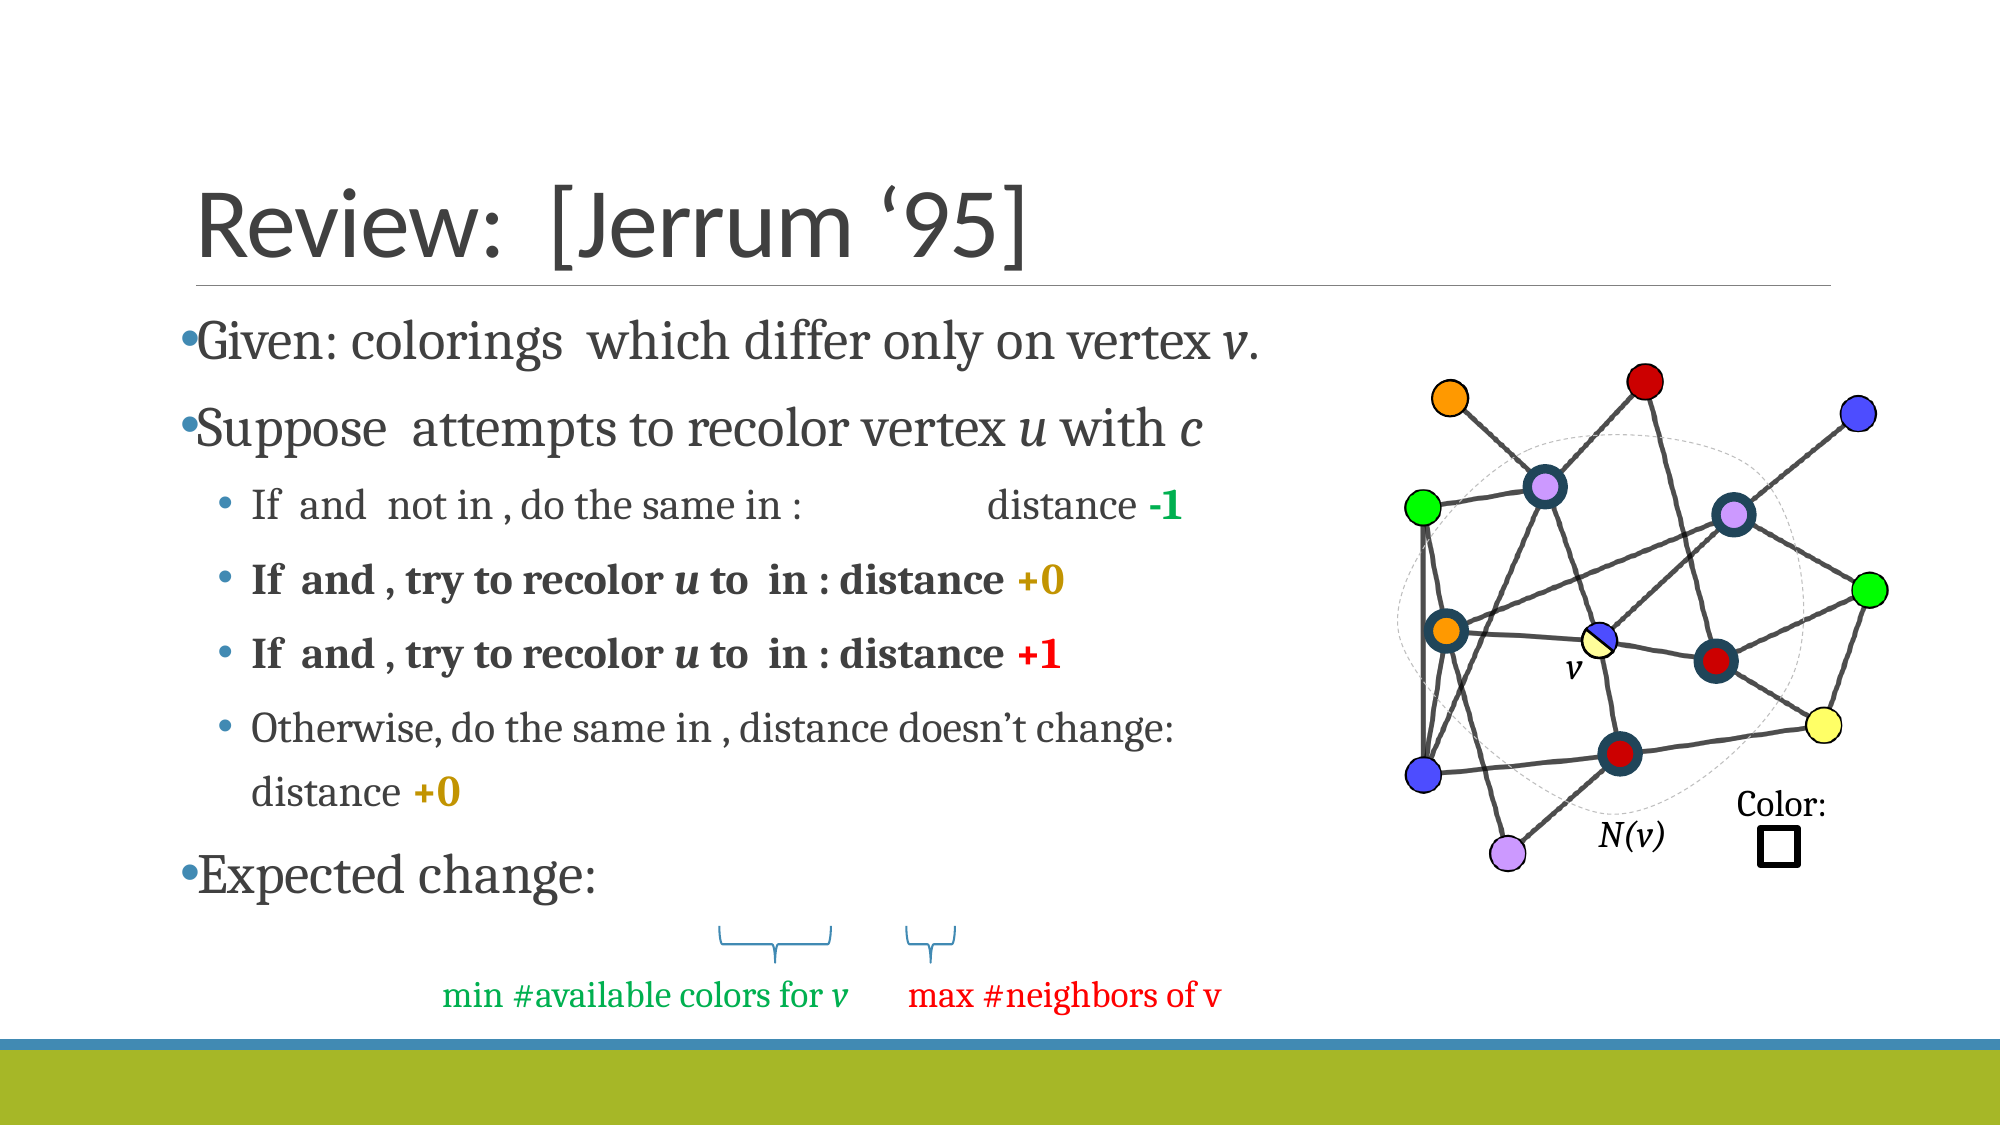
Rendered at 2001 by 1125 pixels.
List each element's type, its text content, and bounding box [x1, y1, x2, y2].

text_box max #neighbors of v [893, 962, 1238, 1023]
picture [1340, 302, 1932, 903]
text_box [718, 925, 832, 962]
text_box min #available colors for v [427, 962, 864, 1023]
text_box [905, 925, 956, 962]
